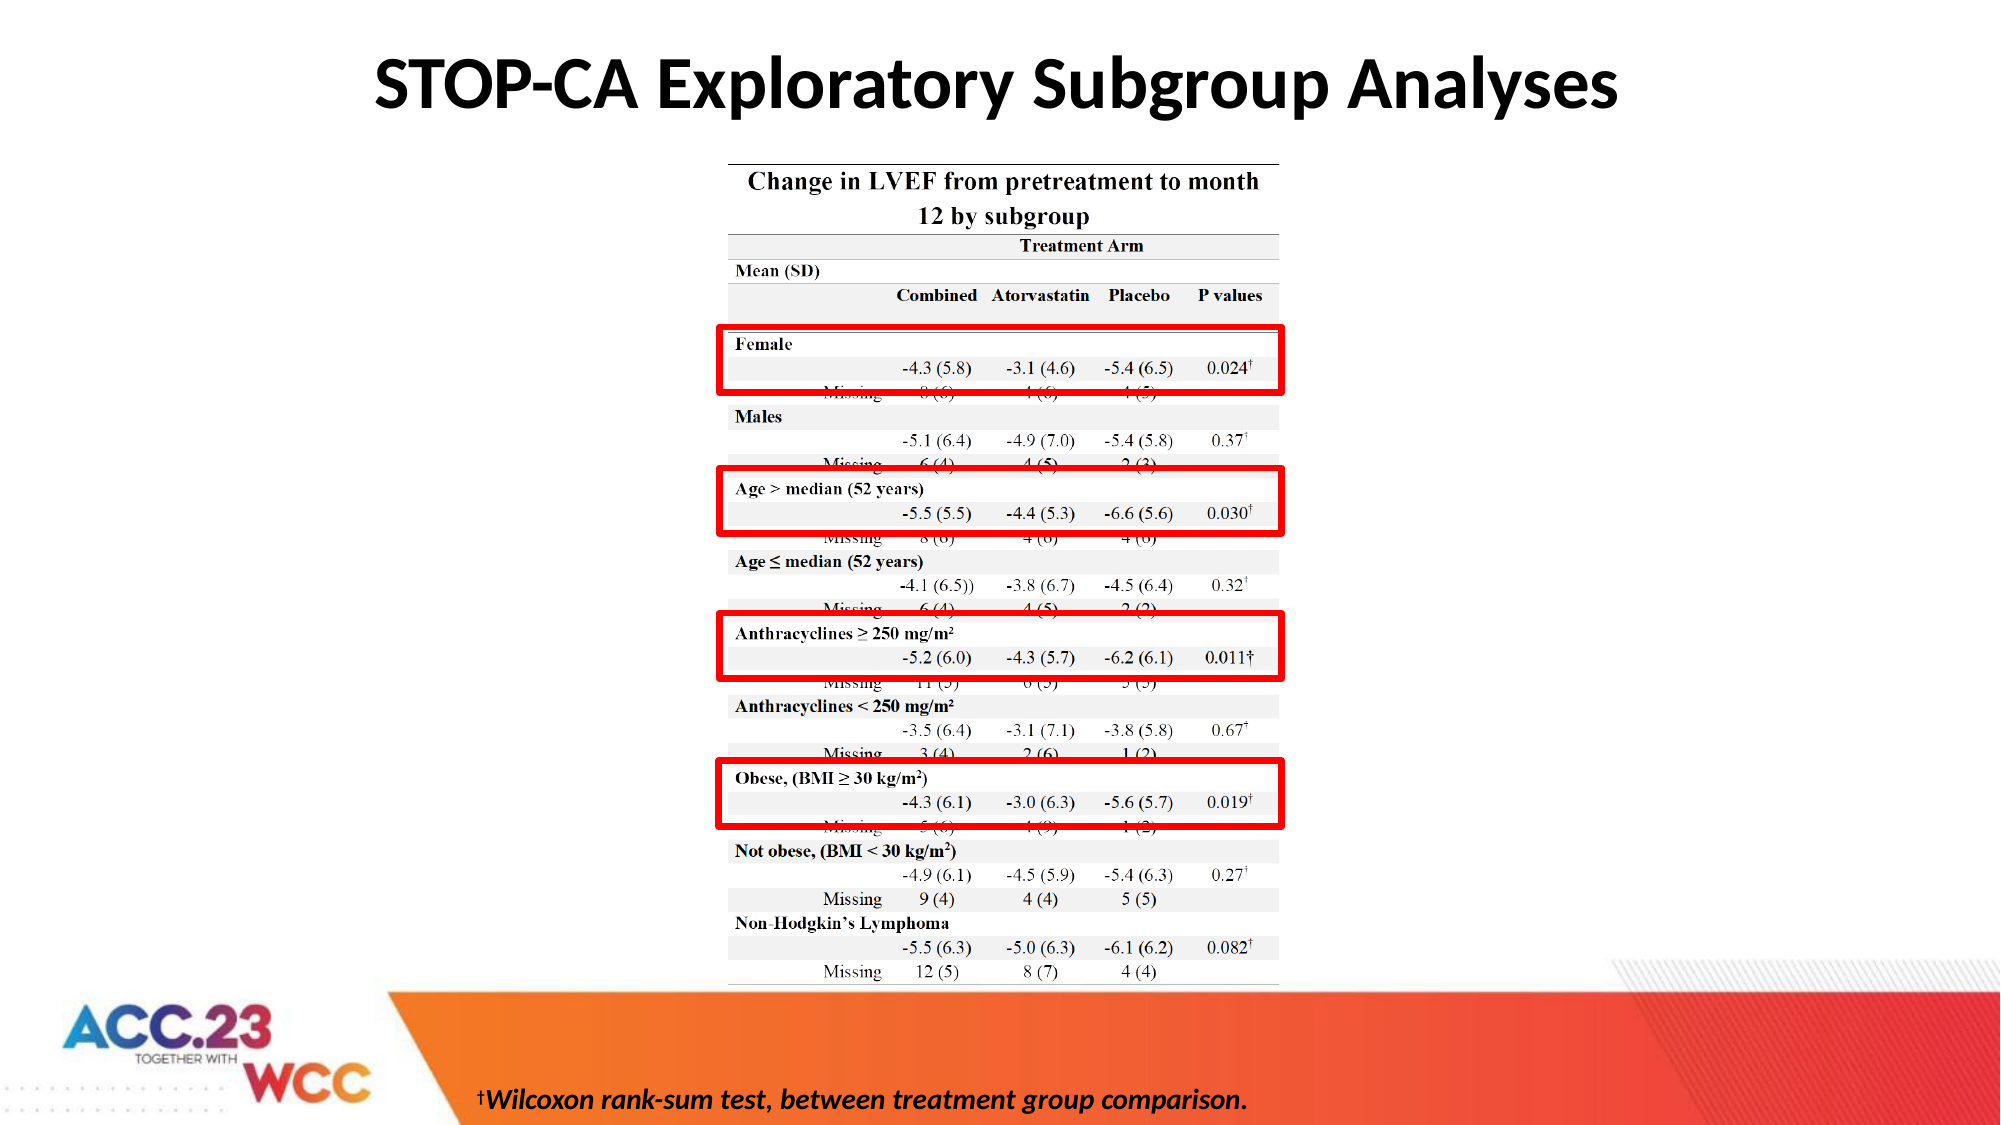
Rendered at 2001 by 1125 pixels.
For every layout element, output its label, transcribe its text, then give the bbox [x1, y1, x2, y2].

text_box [715, 164, 1292, 985]
text_box †Wilcoxon rank-sum test, between treatment group comparison. [470, 1078, 1260, 1116]
picture [0, 958, 2000, 1125]
title STOP-CA Exploratory Subgroup Analyses [145, 31, 1858, 221]
